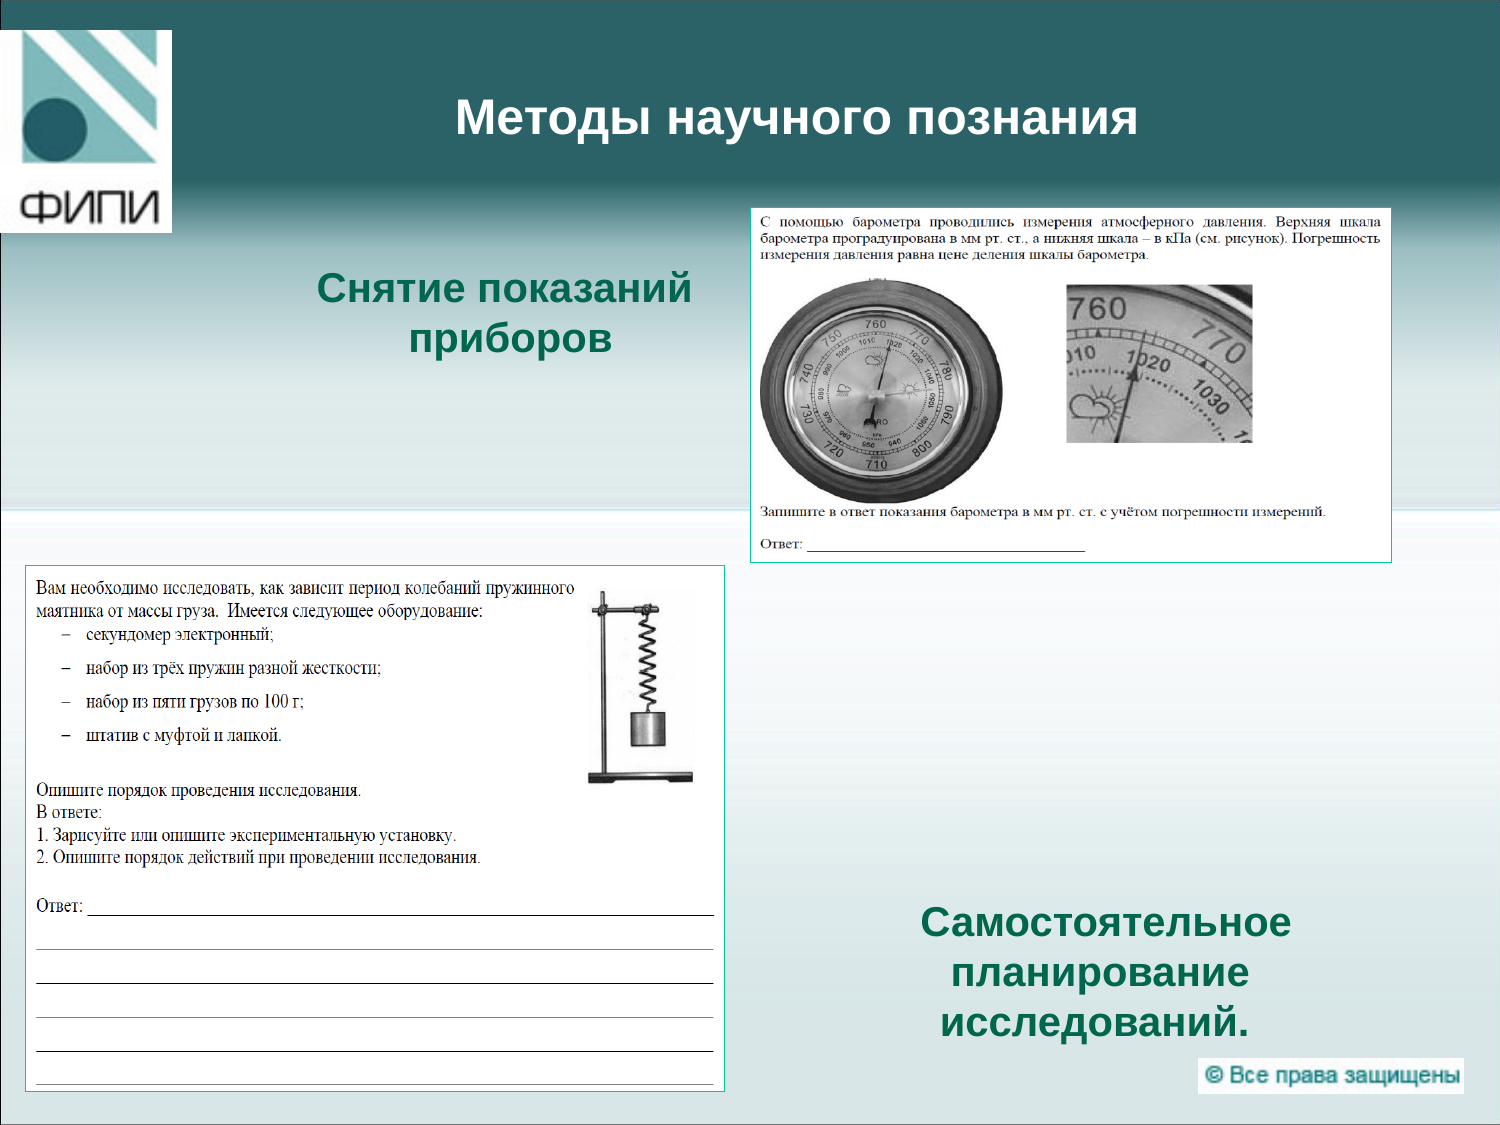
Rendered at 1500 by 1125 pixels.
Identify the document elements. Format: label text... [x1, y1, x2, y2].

text_box Самостоятельное планирование исследований. [778, 786, 1423, 1075]
text_box Снятие показаний приборов [242, 253, 744, 348]
text_box Методы научного познания [159, 21, 1449, 208]
picture [0, 0, 1500, 1125]
